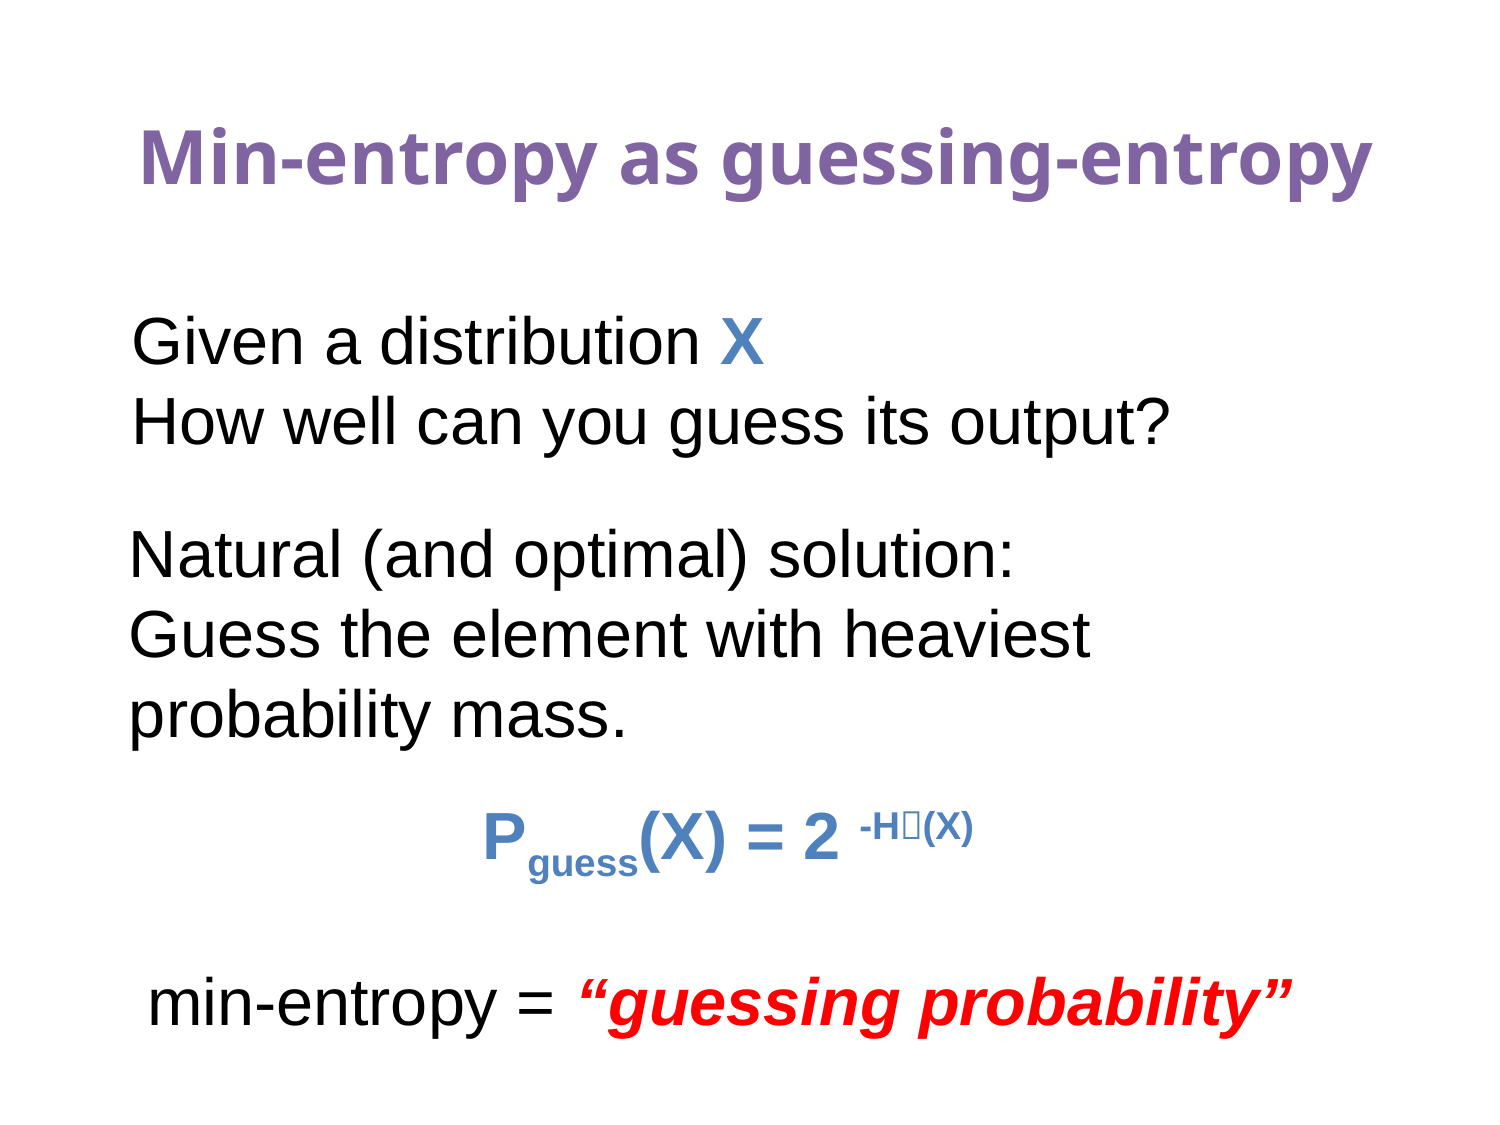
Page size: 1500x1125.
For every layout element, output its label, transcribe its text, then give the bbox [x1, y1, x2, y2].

title Min-entropy as guessing-entropy [80, 53, 1431, 257]
text_box min-entropy = “guessing probability” [88, 950, 1353, 1046]
text_box Pguess(X) = 2 -H(X) [468, 785, 989, 892]
text_box Given a distribution X How well can you guess its output? [116, 290, 1188, 466]
text_box Natural (and optimal) solution: Guess the element with heaviest probability mass. [114, 503, 1388, 759]
